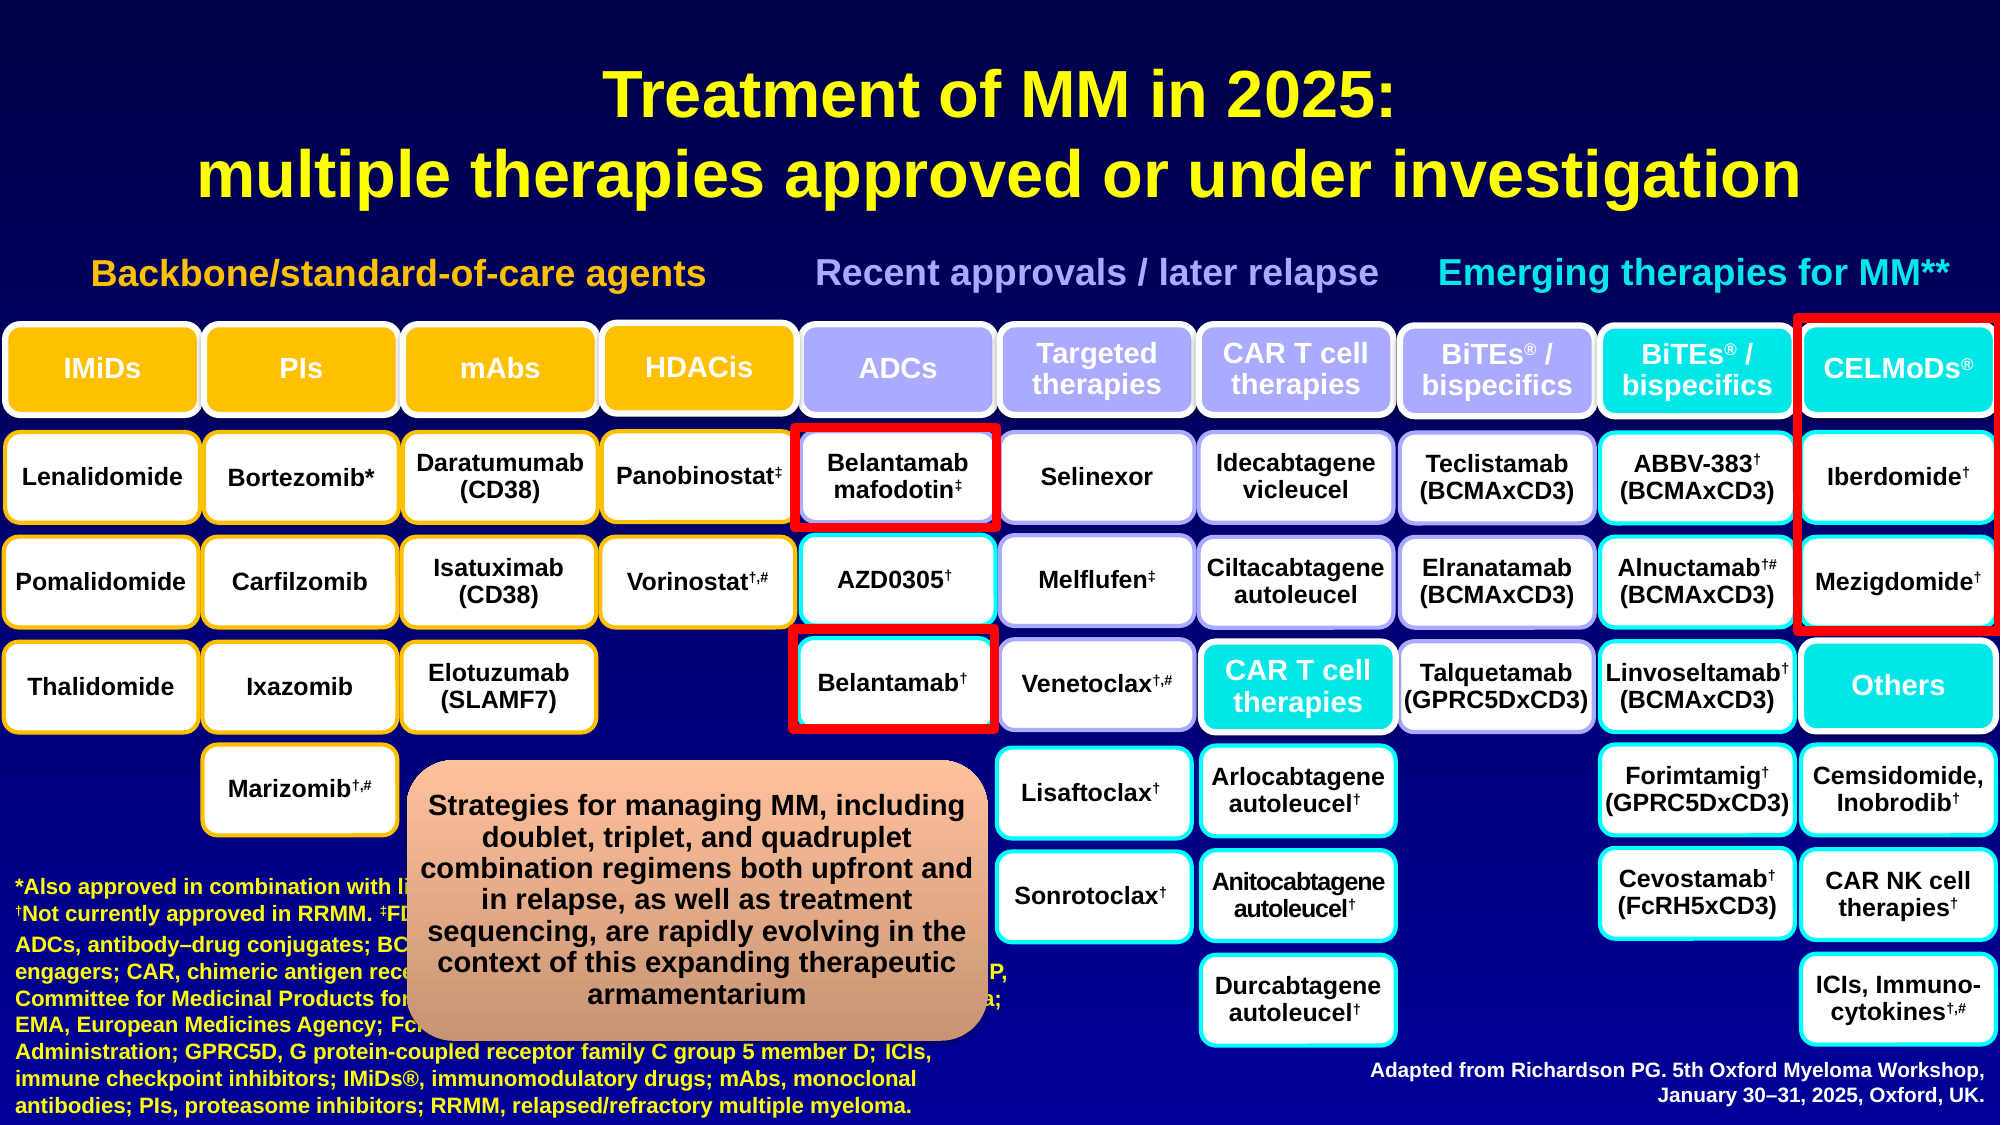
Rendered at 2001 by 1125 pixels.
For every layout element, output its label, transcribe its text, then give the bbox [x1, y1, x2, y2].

text_box Strategies for managing MM, including doublet, triplet, and quadruplet combination regimens both upfront and in relapse, as well as treatment sequencing, are rapidly evolving in the context of this expanding therapeutic armamentarium [406, 844, 988, 1041]
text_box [1393, 240, 1997, 1045]
title Treatment of MM in 2025: multiple therapies approved or under investigation [0, 46, 2000, 215]
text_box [1200, 641, 1397, 1046]
table_cell 95/15 [1192, 538, 1200, 733]
list Adapted from Richardson PG. 5th Oxford Myeloma Workshop, January 30–31, 2025, Oxford, UK. [1264, 1048, 2000, 1115]
list *Also approved in combination with liposomal doxorubicin (Doxil®). **Under investigation. †Not currently approved in RRMM. ‡FDA approval withdrawn. #Development deprioritized. ADCs, antibody–drug conjugates; BCMA, B-cell maturation antigen; BiTEs®, bispecific T-cell engagers; CAR, chimeric antigen receptor; CELMoDs®, cereblon E3 ligase modulators; CHMP, Committee for Medicinal Products for Human Use; COMy, Controversies in multiple myeloma; EMA, European Medicines Agency; FcRH5, Fc receptor-homolog 5; FDA, Food and Drug Administration; GPRC5D, G protein-coupled receptor family C group 5 member D; ICIs, immune checkpoint inhibitors; IMiDs®, immunomodulatory drugs; mAbs, monoclonal antibodies; PIs, proteasome inhibitors; RRMM, relapsed/refractory multiple myeloma. [0, 844, 1028, 1125]
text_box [794, 240, 1392, 641]
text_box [798, 534, 1192, 943]
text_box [3, 241, 797, 836]
